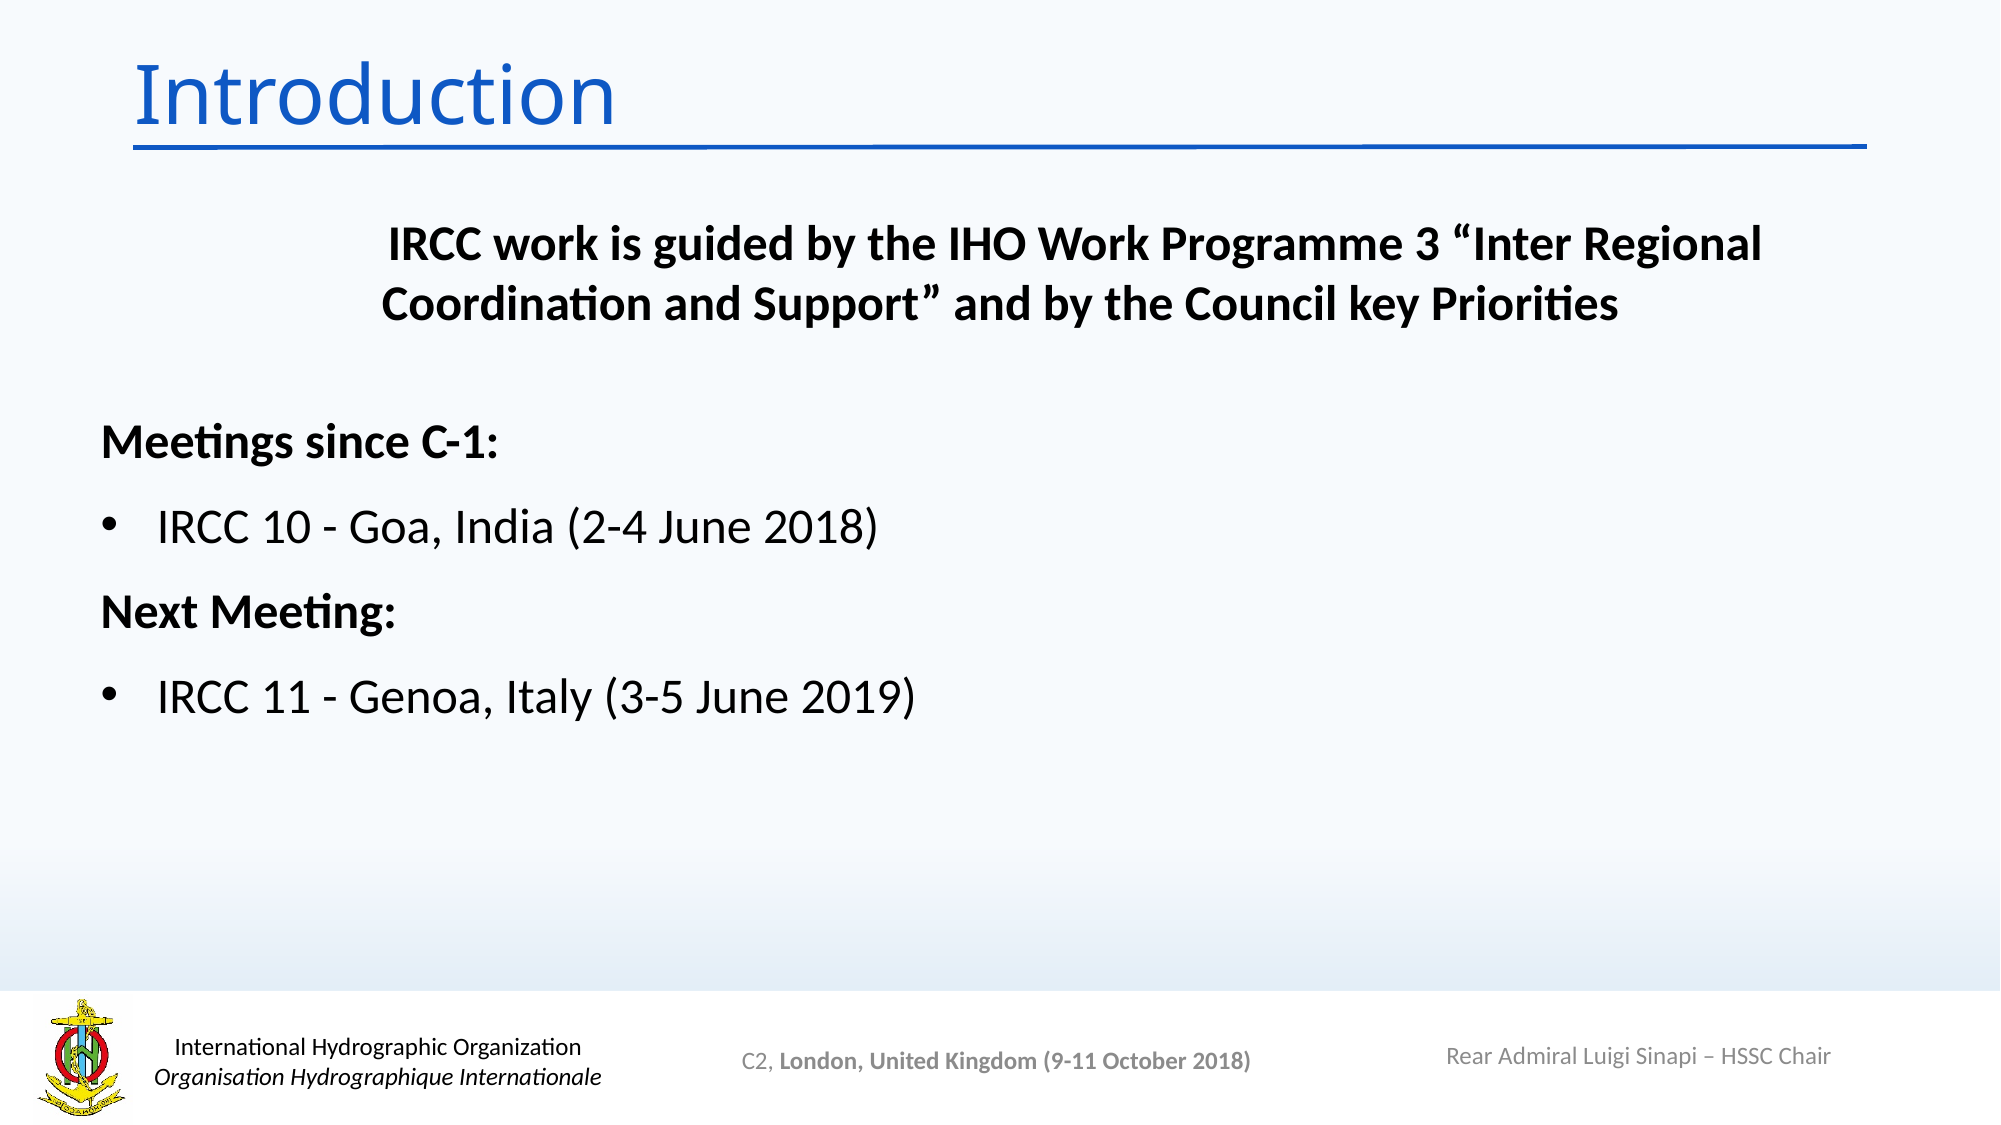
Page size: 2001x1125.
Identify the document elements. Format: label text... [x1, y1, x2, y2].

title Introduction [119, 45, 1593, 150]
text_box Rear Admiral Luigi Sinapi – HSSC Chair [1301, 1024, 1977, 1085]
footer C2, London, United Kingdom (9-11 October 2018) [662, 1029, 1338, 1090]
picture [33, 994, 133, 1125]
text_box IRCC work is guided by the IHO Work Programme 3 “Inter Regional Coordination and Support” and by the Council key Priorities Meetings since C-1: IRCC 10 - Goa, India (2-4 June 2018) Next Meeting: IRCC 11 - Genoa, Italy (3-5 June 2019) [85, 203, 1916, 731]
